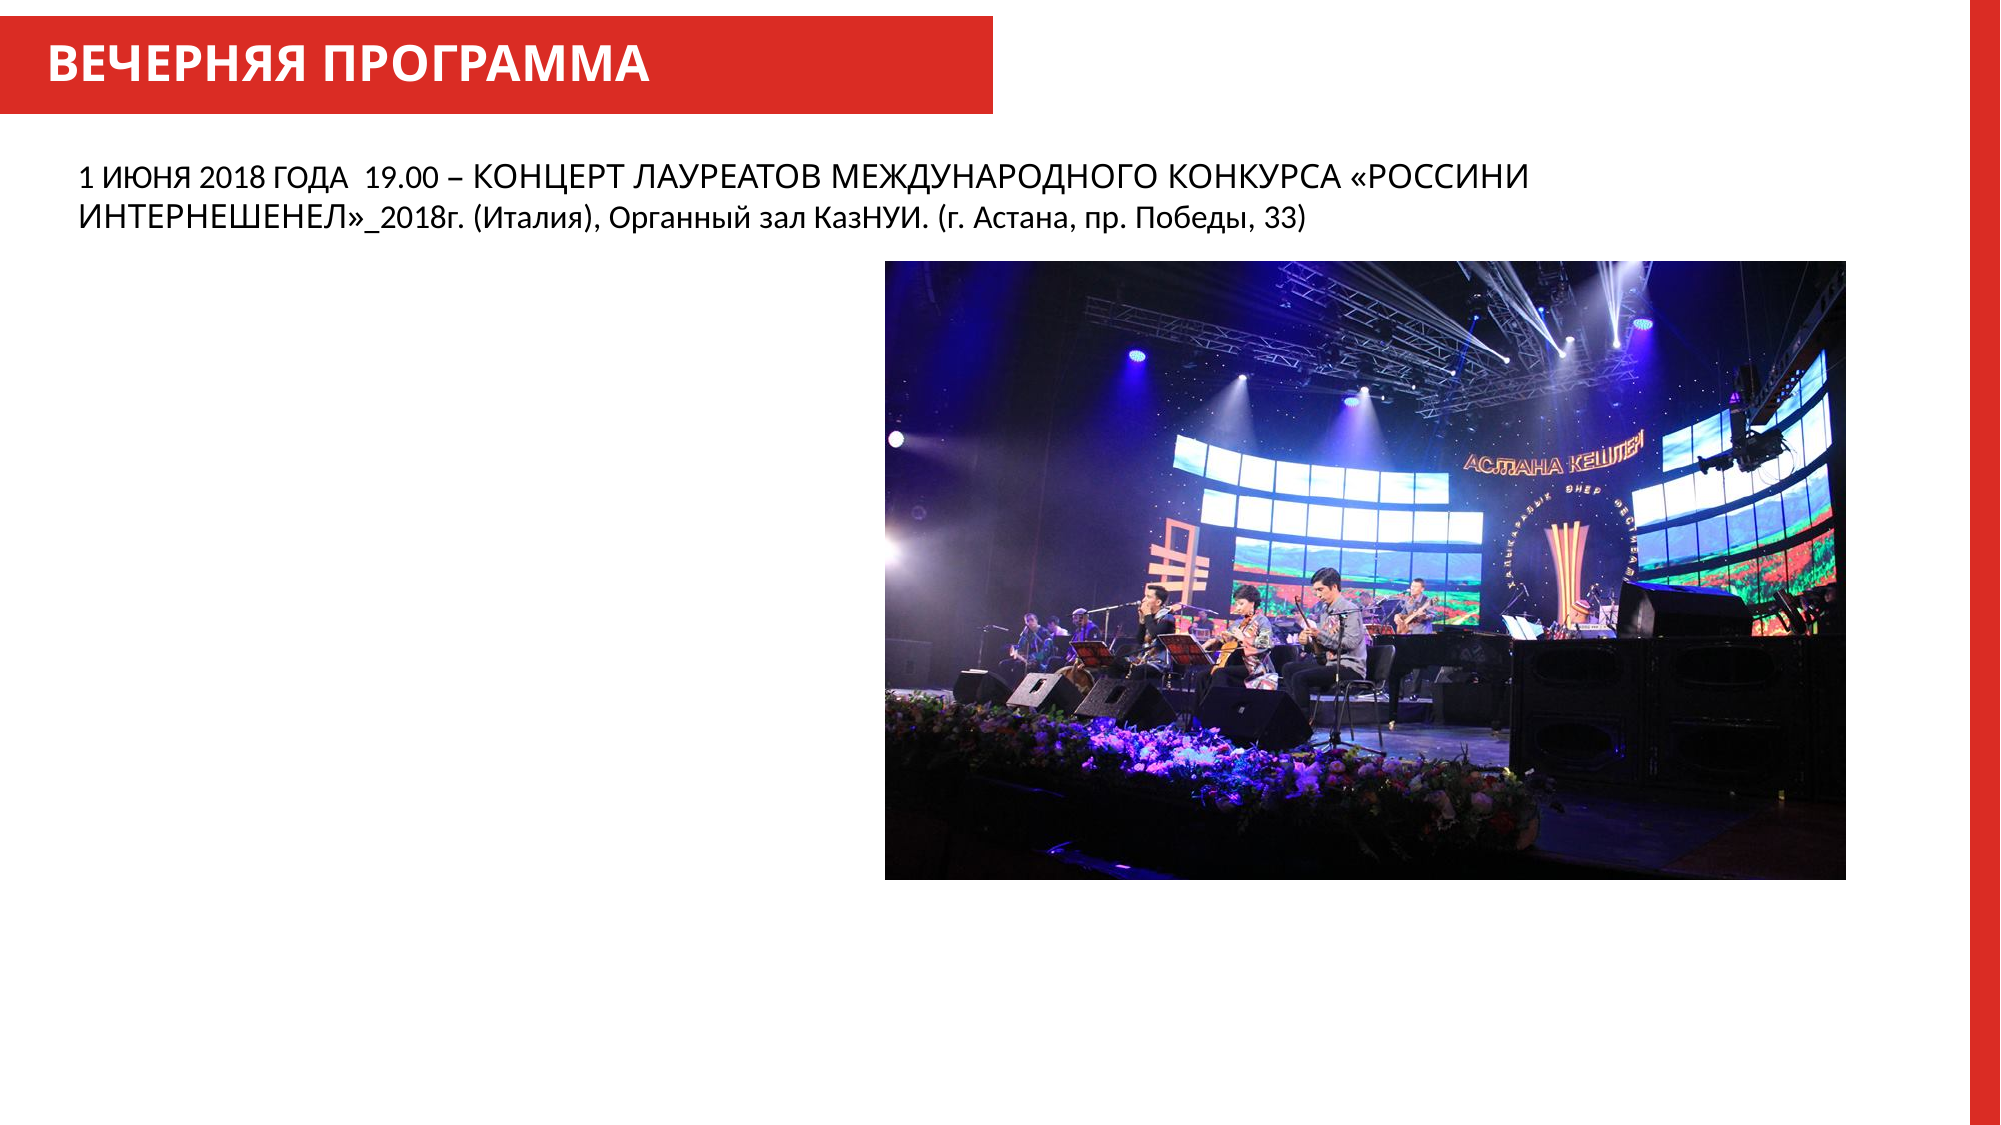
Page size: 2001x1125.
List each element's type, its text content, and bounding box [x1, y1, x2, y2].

text_box 1 ИЮНЯ 2018 ГОДА 19.00 – КОНЦЕРТ ЛАУРЕАТОВ МЕЖДУНАРОДНОГО КОНКУРСА «РОССИНИ ИНТЕРНЕШЕНЕЛ»_2018г. (Италия), Органный зал КазНУИ. (г. Астана, пр. Победы, 33) [62, 147, 1786, 322]
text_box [0, 16, 1025, 115]
picture [885, 261, 1846, 880]
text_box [1969, 0, 2000, 1125]
